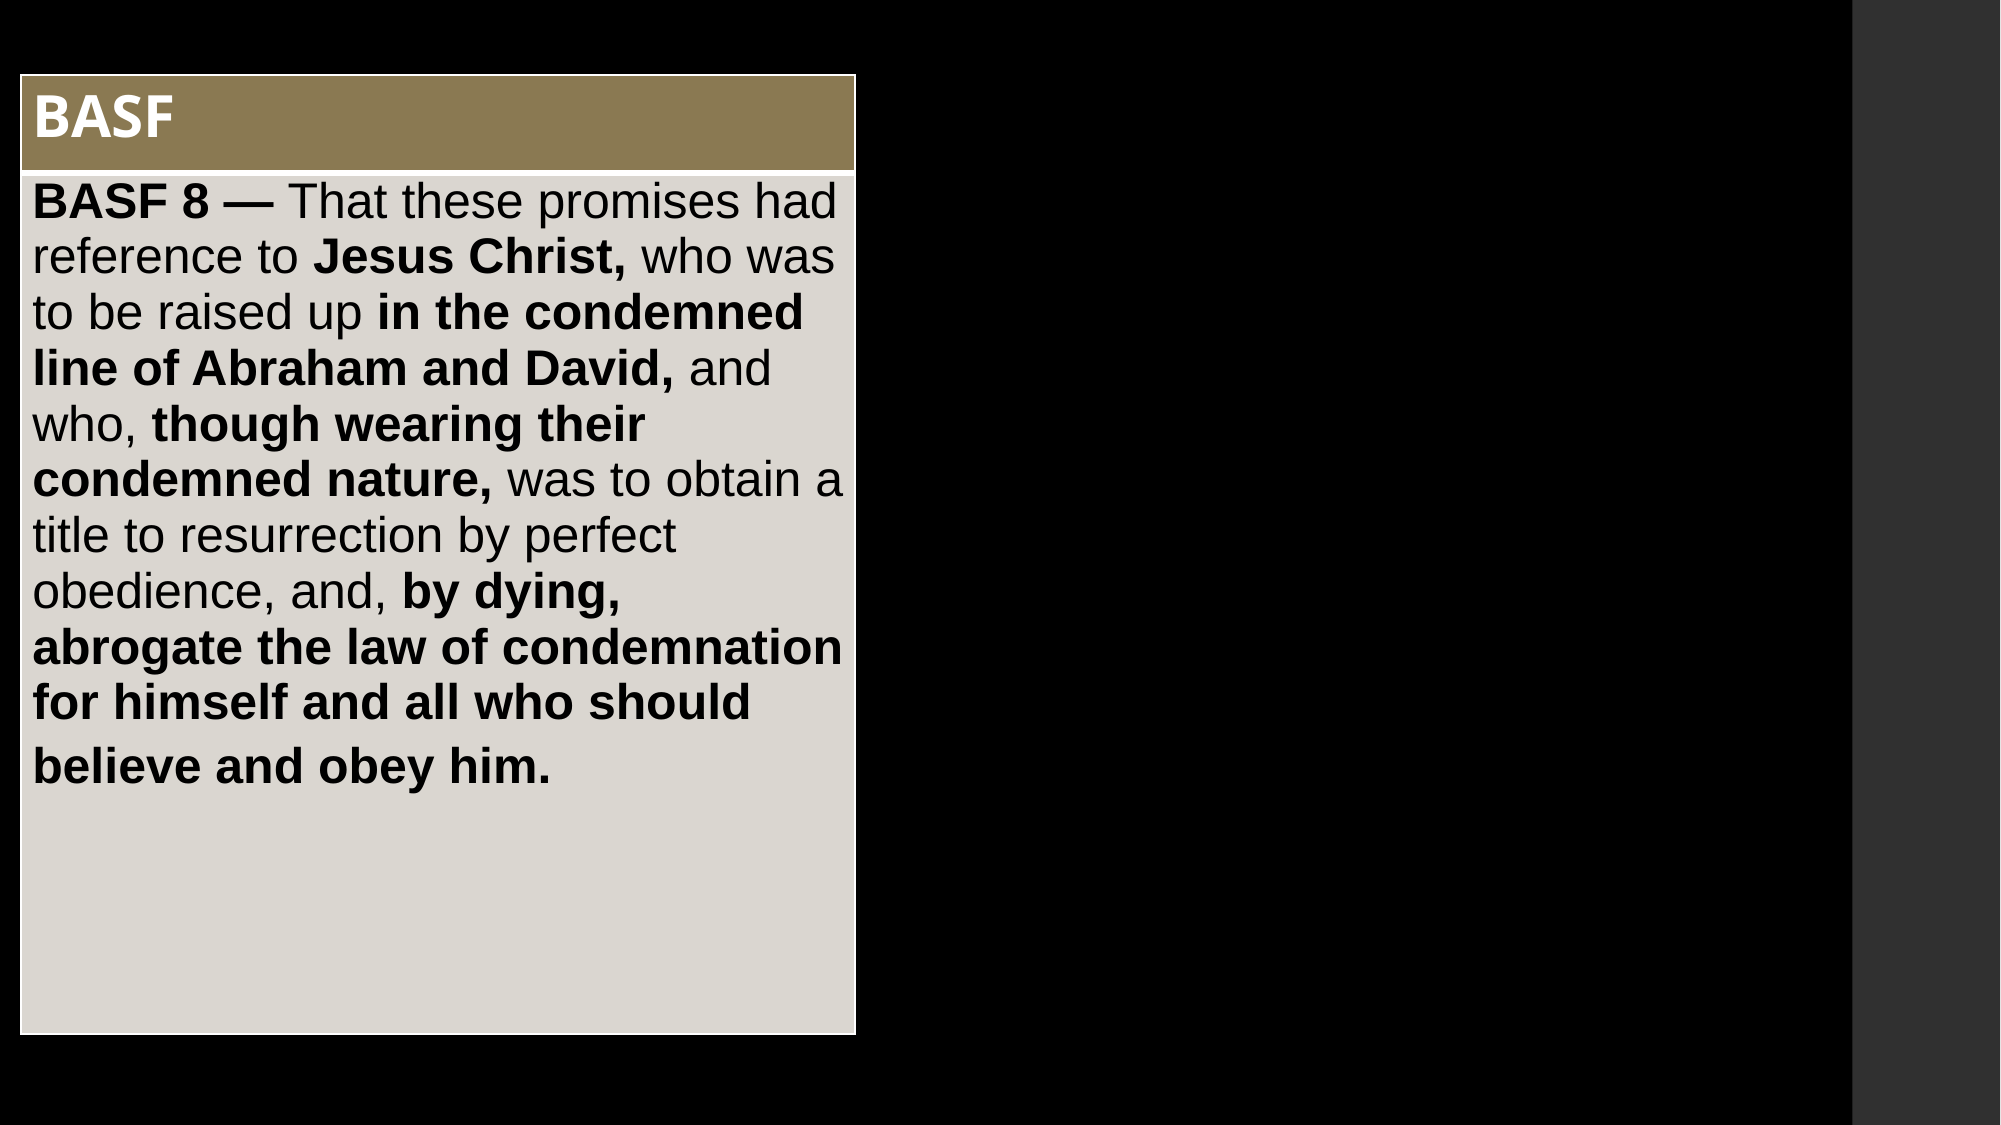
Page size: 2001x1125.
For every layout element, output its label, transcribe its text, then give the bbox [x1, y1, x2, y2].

table_cell BASF 8 — That these promises had reference to Jesus Christ, who was to be raised up in the condemned line of Abraham and David, and who, though wearing their condemned nature, was to obtain a title to resurrection by perfect obedience, and, by dying, abrogate the law of condemnation for himself and all who should believe and obey him. [22, 176, 854, 1033]
table_header BASF [22, 76, 854, 170]
